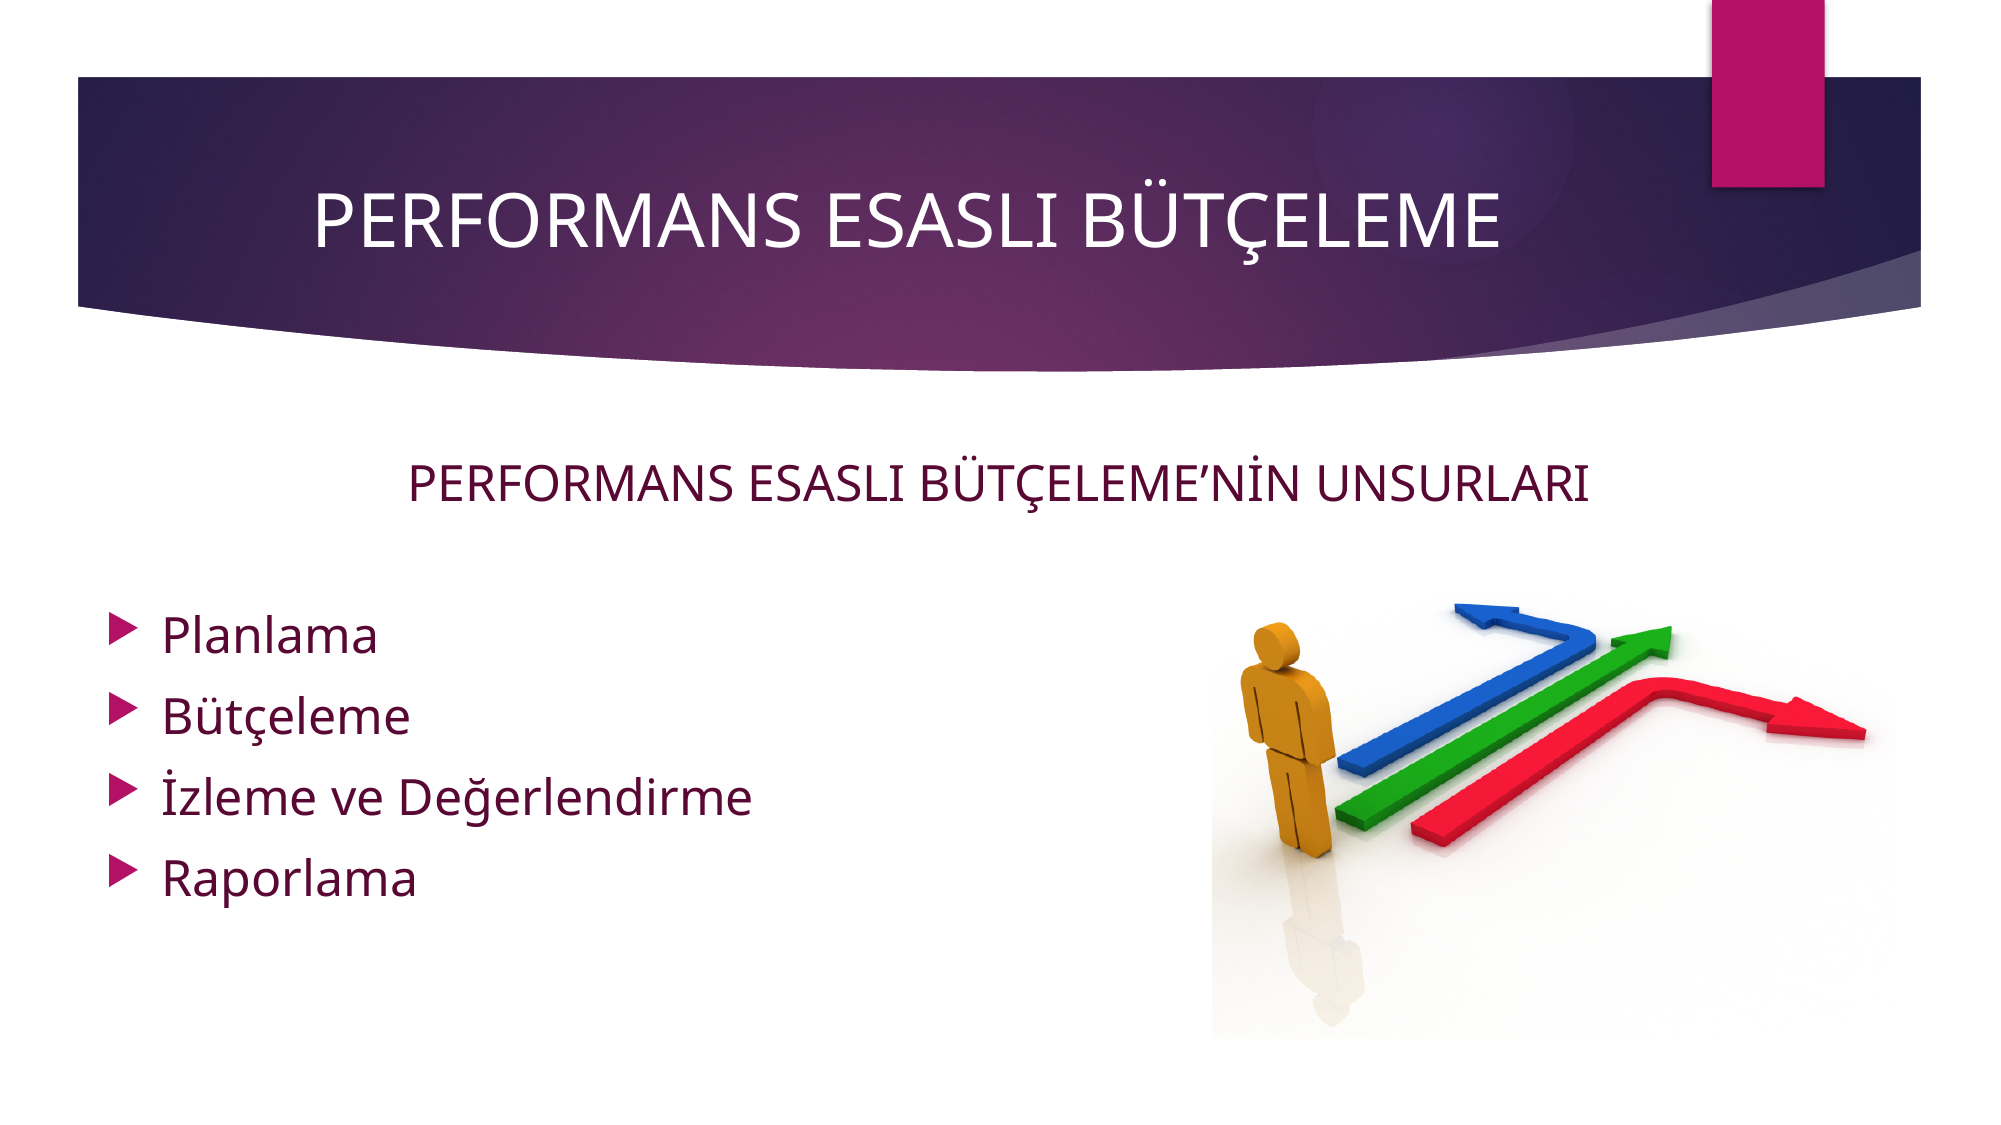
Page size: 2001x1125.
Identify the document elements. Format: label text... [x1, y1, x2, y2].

picture [1212, 546, 1896, 1040]
list PERFORMANS ESASLI BÜTÇELEME’NİN UNSURLARI Planlama Bütçeleme İzleme ve Değerlendirme Raporlama [90, 373, 1922, 953]
title PERFORMANS ESASLI BÜTÇELEME [189, 159, 1627, 276]
